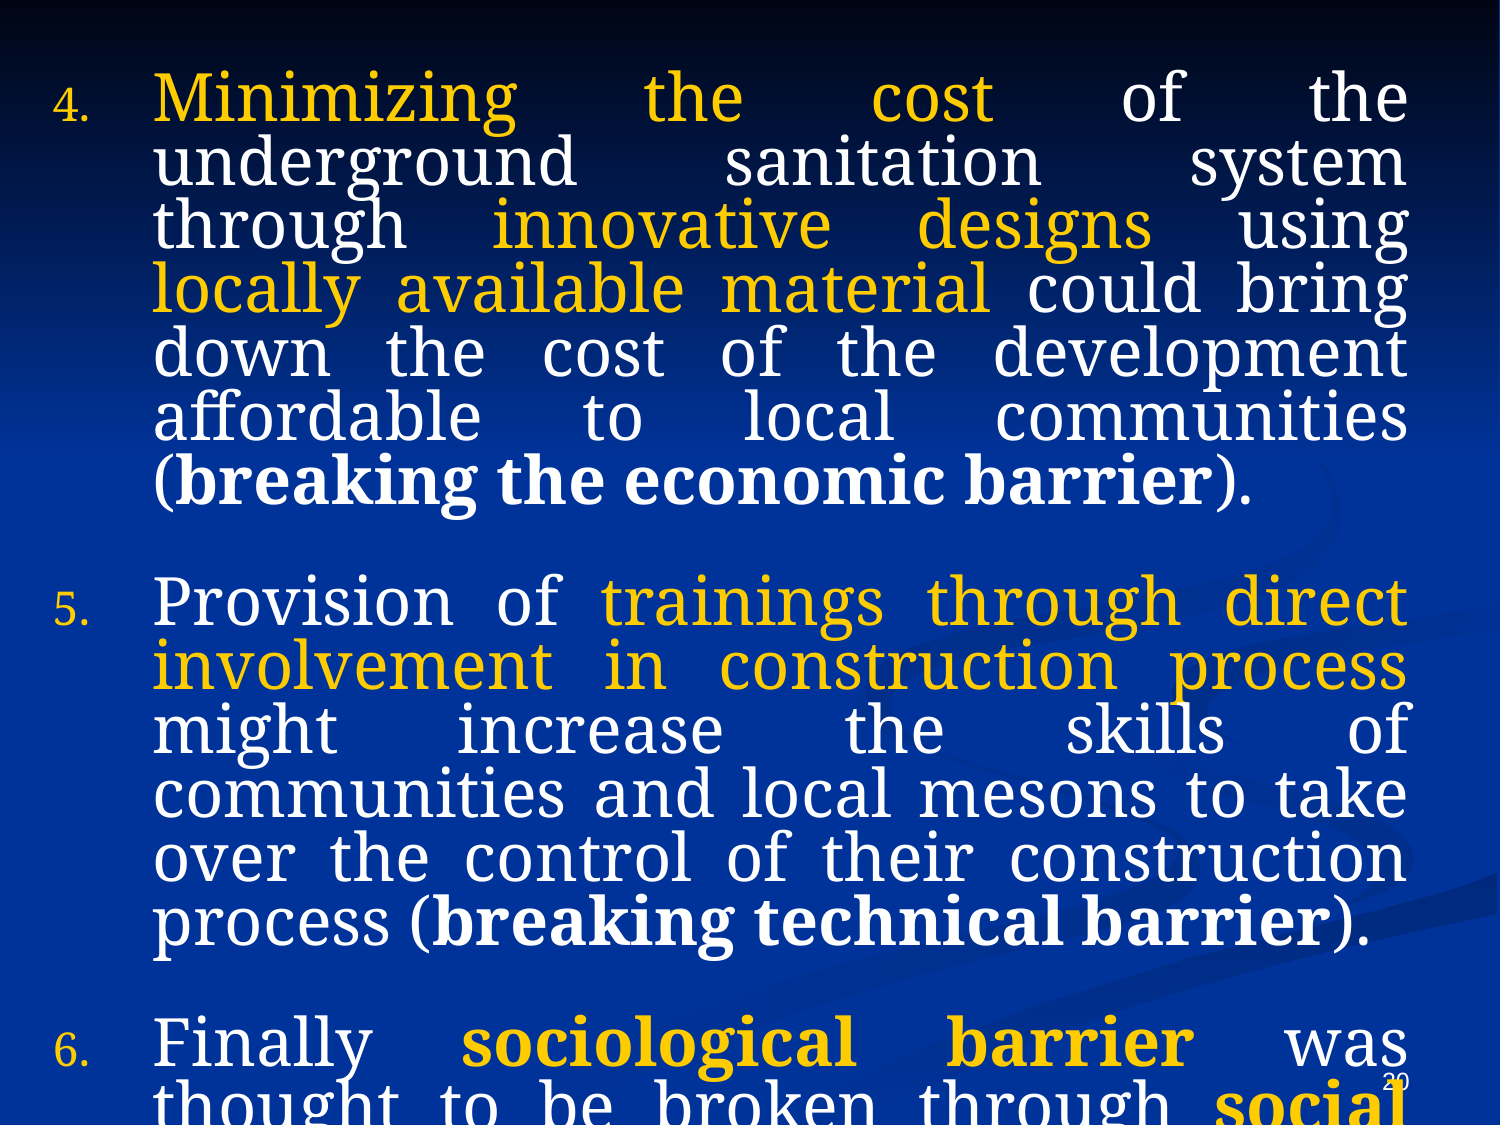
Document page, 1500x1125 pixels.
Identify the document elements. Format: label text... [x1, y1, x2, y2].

slide_number 20 [1074, 1024, 1426, 1104]
list Minimizing the cost of the underground sanitation system through innovative designs using locally available material could bring down the cost of the development affordable to local communities (breaking the economic barrier). Provision of trainings through direct involvement in construction process might increase the skills of communities and local mesons to take over the control of their construction process (breaking technical barrier). Finally sociological barrier was thought to be broken through social organization at lane level. [37, 62, 1426, 981]
